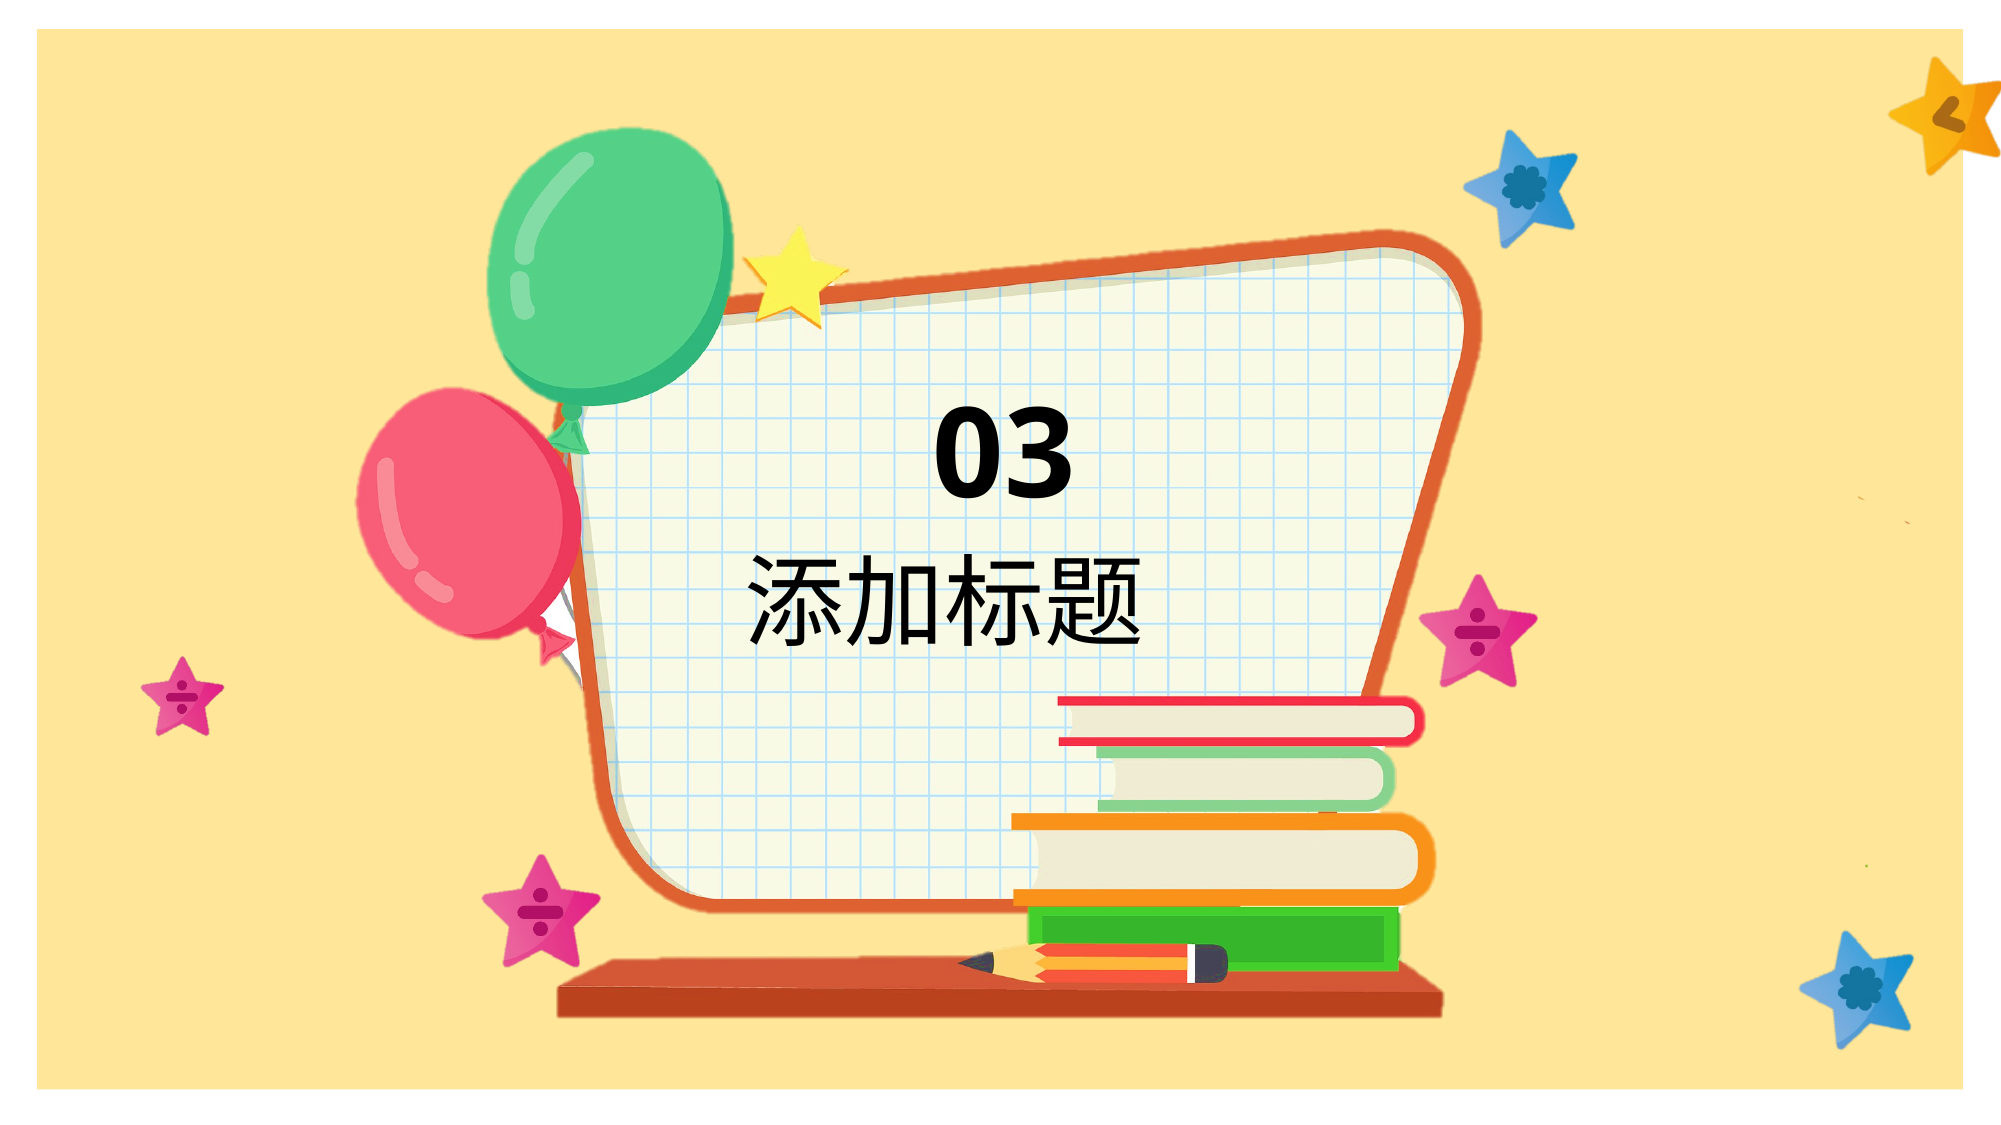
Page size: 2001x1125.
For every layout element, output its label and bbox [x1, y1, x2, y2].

text_box [36, 29, 2000, 1090]
picture [300, 107, 1618, 1042]
